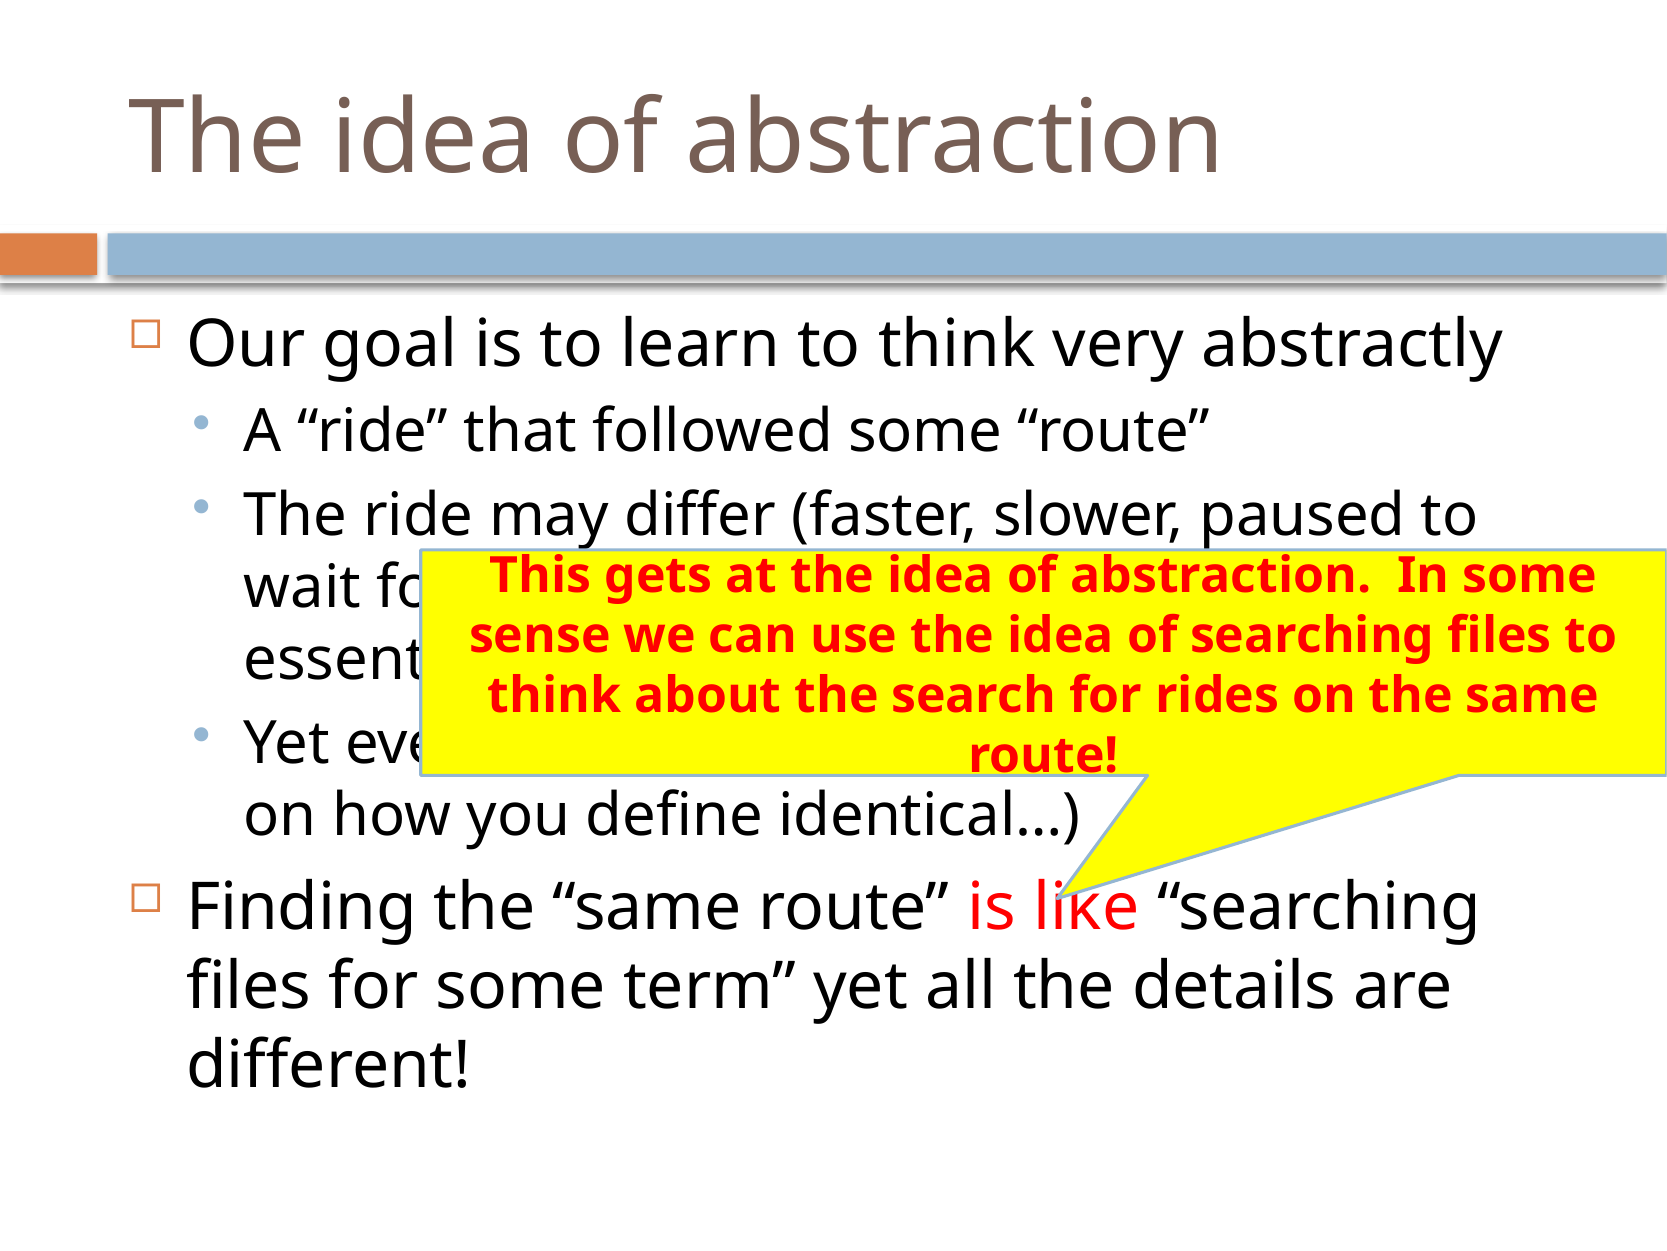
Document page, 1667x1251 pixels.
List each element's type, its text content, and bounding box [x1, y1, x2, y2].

title The idea of abstraction [111, 41, 1598, 223]
text_box This gets at the idea of abstraction. In some sense we can use the idea of searching files to think about the search for rides on the same route! [419, 548, 1667, 901]
list Our goal is to learn to think very abstractly A “ride” that followed some “route” The ride may differ (faster, slower, paused to wait for a car to pass) and yet the “route” is essentially the same Yet even the route won’t be identical (depends on how you define identical…) Finding the “same route” is like “searching files for some term” yet all the details are different! [111, 291, 1598, 1112]
